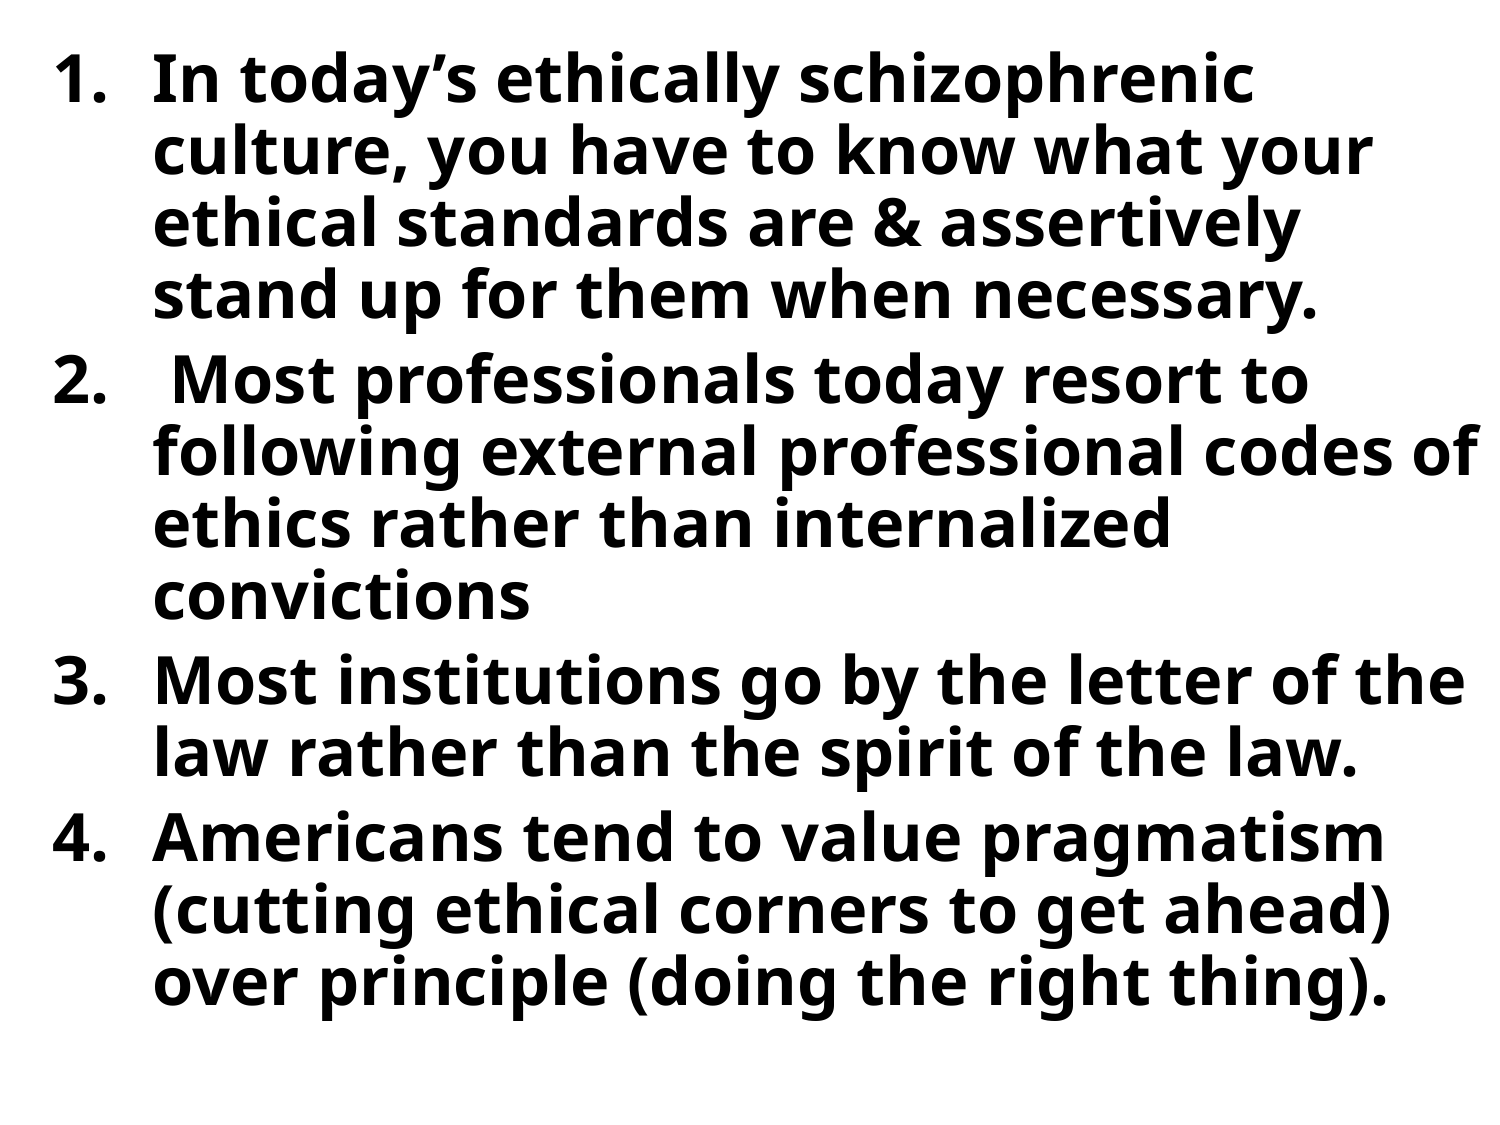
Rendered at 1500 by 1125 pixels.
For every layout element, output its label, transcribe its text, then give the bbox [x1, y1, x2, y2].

list In today’s ethically schizophrenic culture, you have to know what your ethical standards are & assertively stand up for them when necessary. Most professionals today resort to following external professional codes of ethics rather than internalized convictions Most institutions go by the letter of the law rather than the spirit of the law. Americans tend to value pragmatism (cutting ethical corners to get ahead) over principle (doing the right thing). [37, 37, 1500, 1125]
